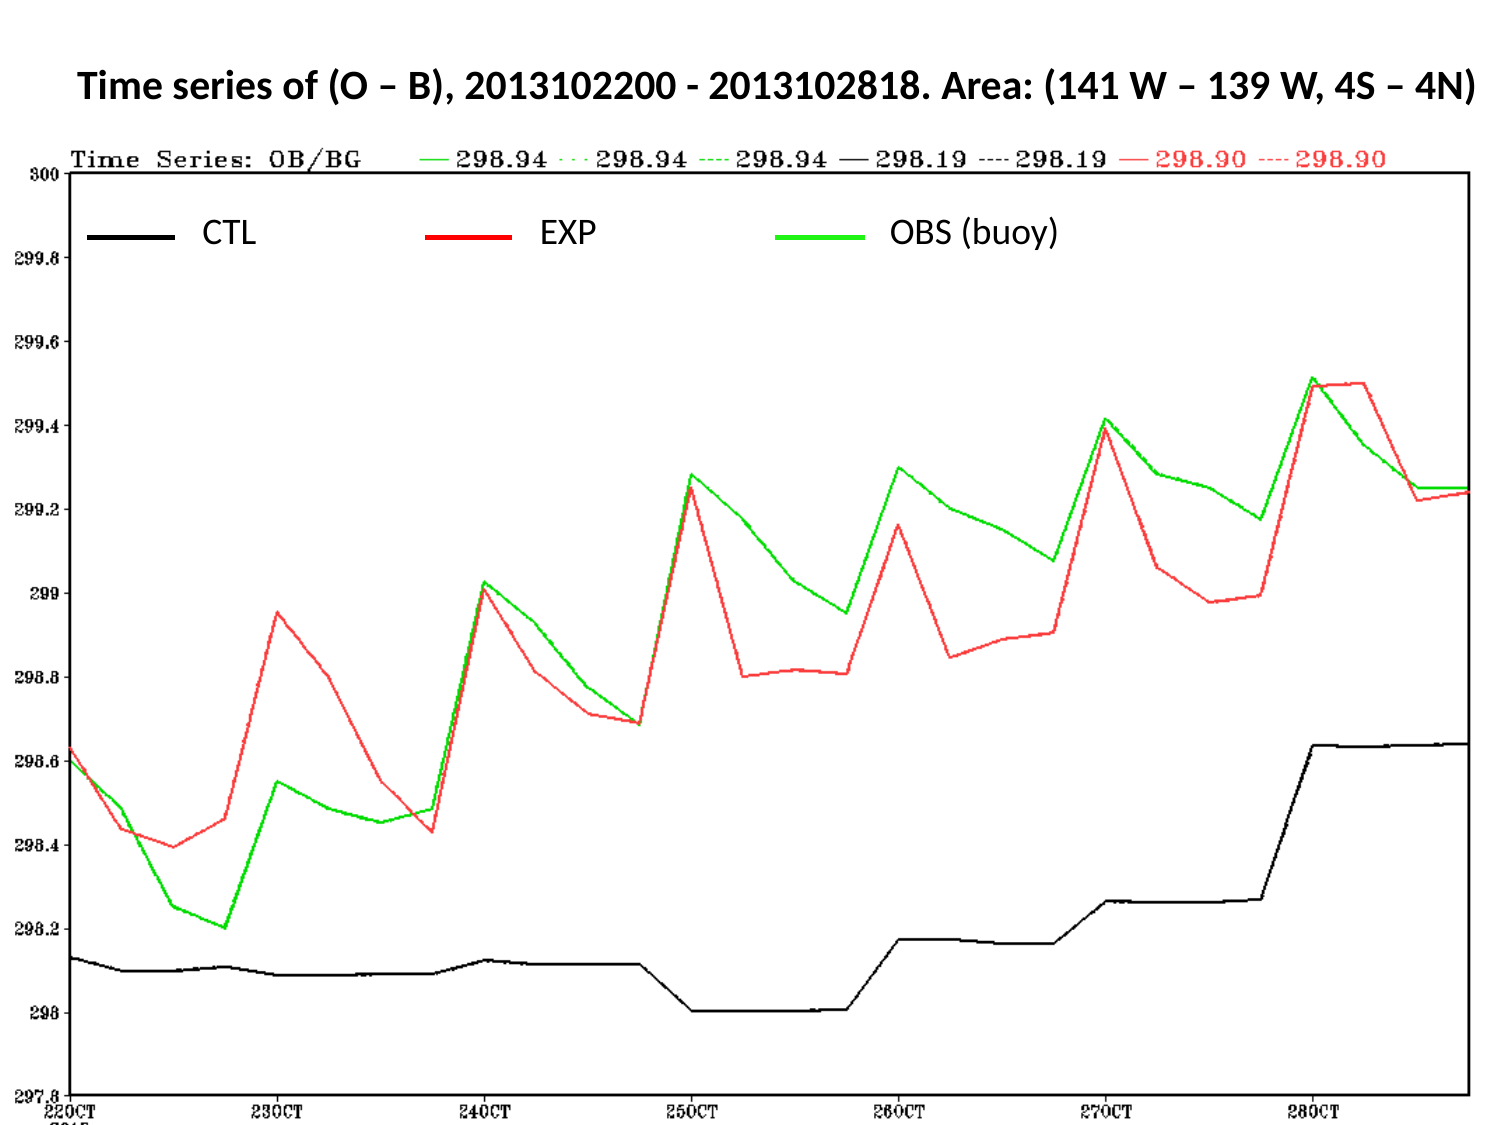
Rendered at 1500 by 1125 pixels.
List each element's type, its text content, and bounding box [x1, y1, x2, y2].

text_box Time series of (O – B), 2013102200 - 2013102818. Area: (141 W – 139 W, 4S – 4N) [62, 50, 1500, 115]
picture [0, 137, 1500, 1125]
